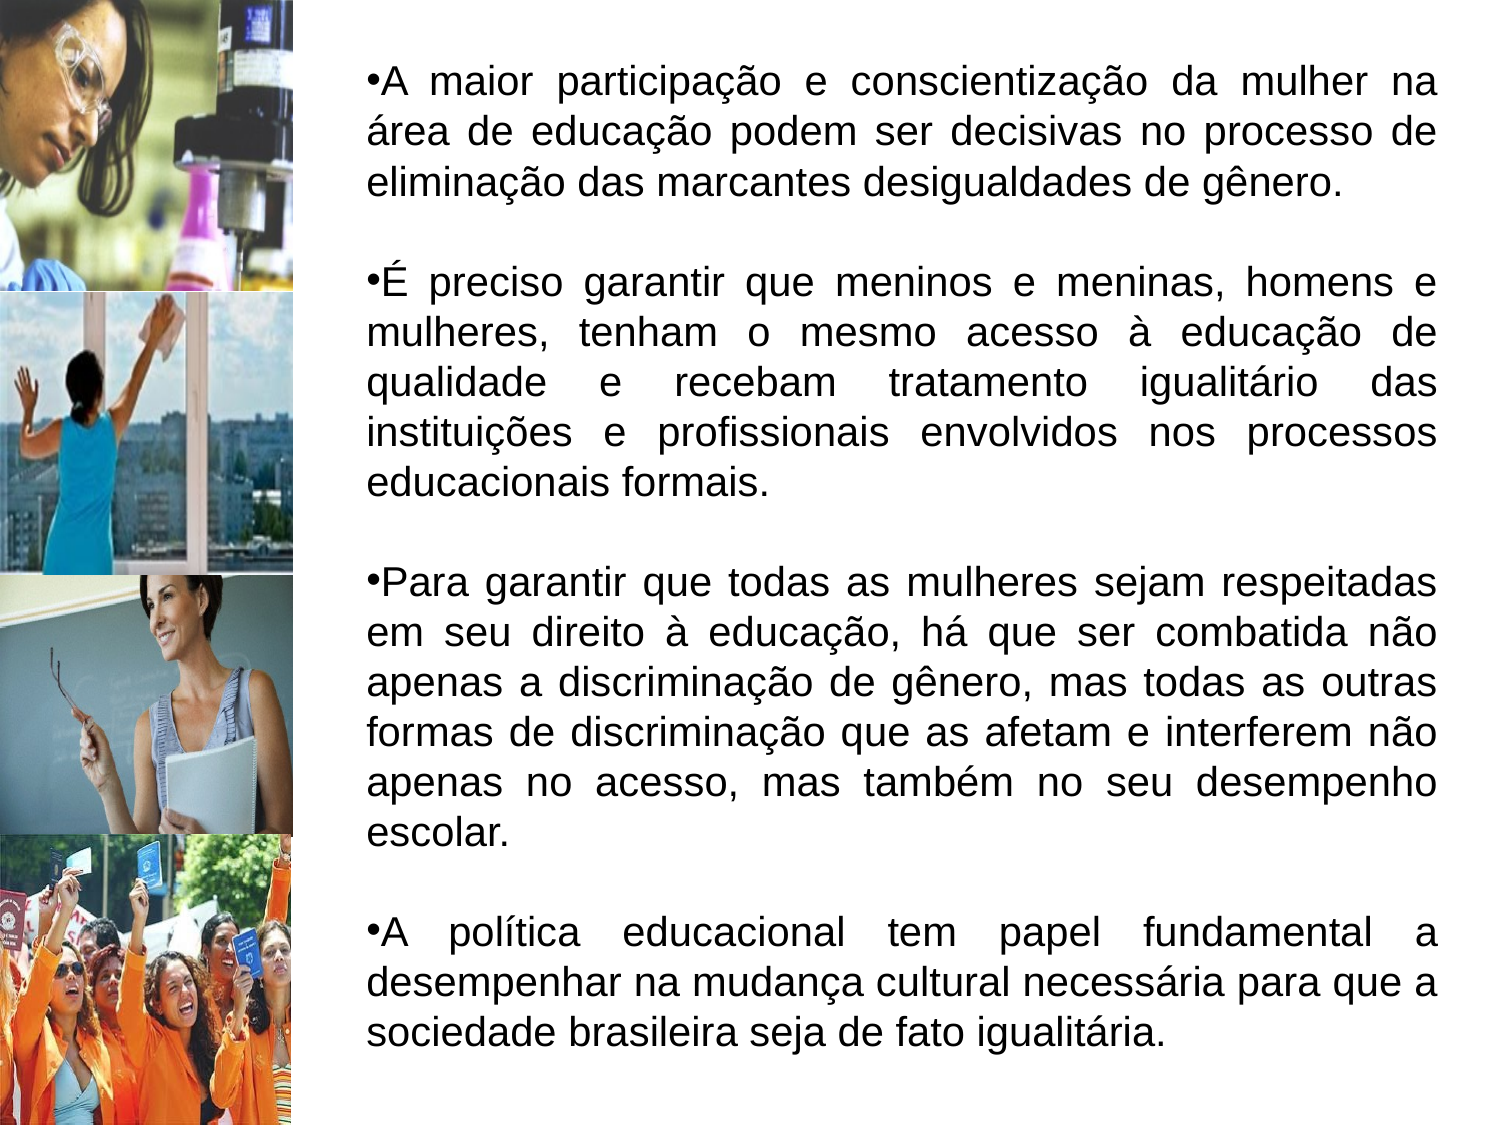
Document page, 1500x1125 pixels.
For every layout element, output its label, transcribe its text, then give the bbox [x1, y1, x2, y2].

text_box A maior participação e conscientização da mulher na área de educação podem ser decisivas no processo de eliminação das marcantes desigualdades de gênero. É preciso garantir que meninos e meninas, homens e mulheres, tenham o mesmo acesso à educação de qualidade e recebam tratamento igualitário das instituições e profissionais envolvidos nos processos educacionais formais. Para garantir que todas as mulheres sejam respeitadas em seu direito à educação, há que ser combatida não apenas a discriminação de gênero, mas todas as outras formas de discriminação que as afetam e interferem não apenas no acesso, mas também no seu desempenho escolar. A política educacional tem papel fundamental a desempenhar na mudança cultural necessária para que a sociedade brasileira seja de fato igualitária. [351, 46, 1454, 1107]
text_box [0, 0, 294, 1125]
